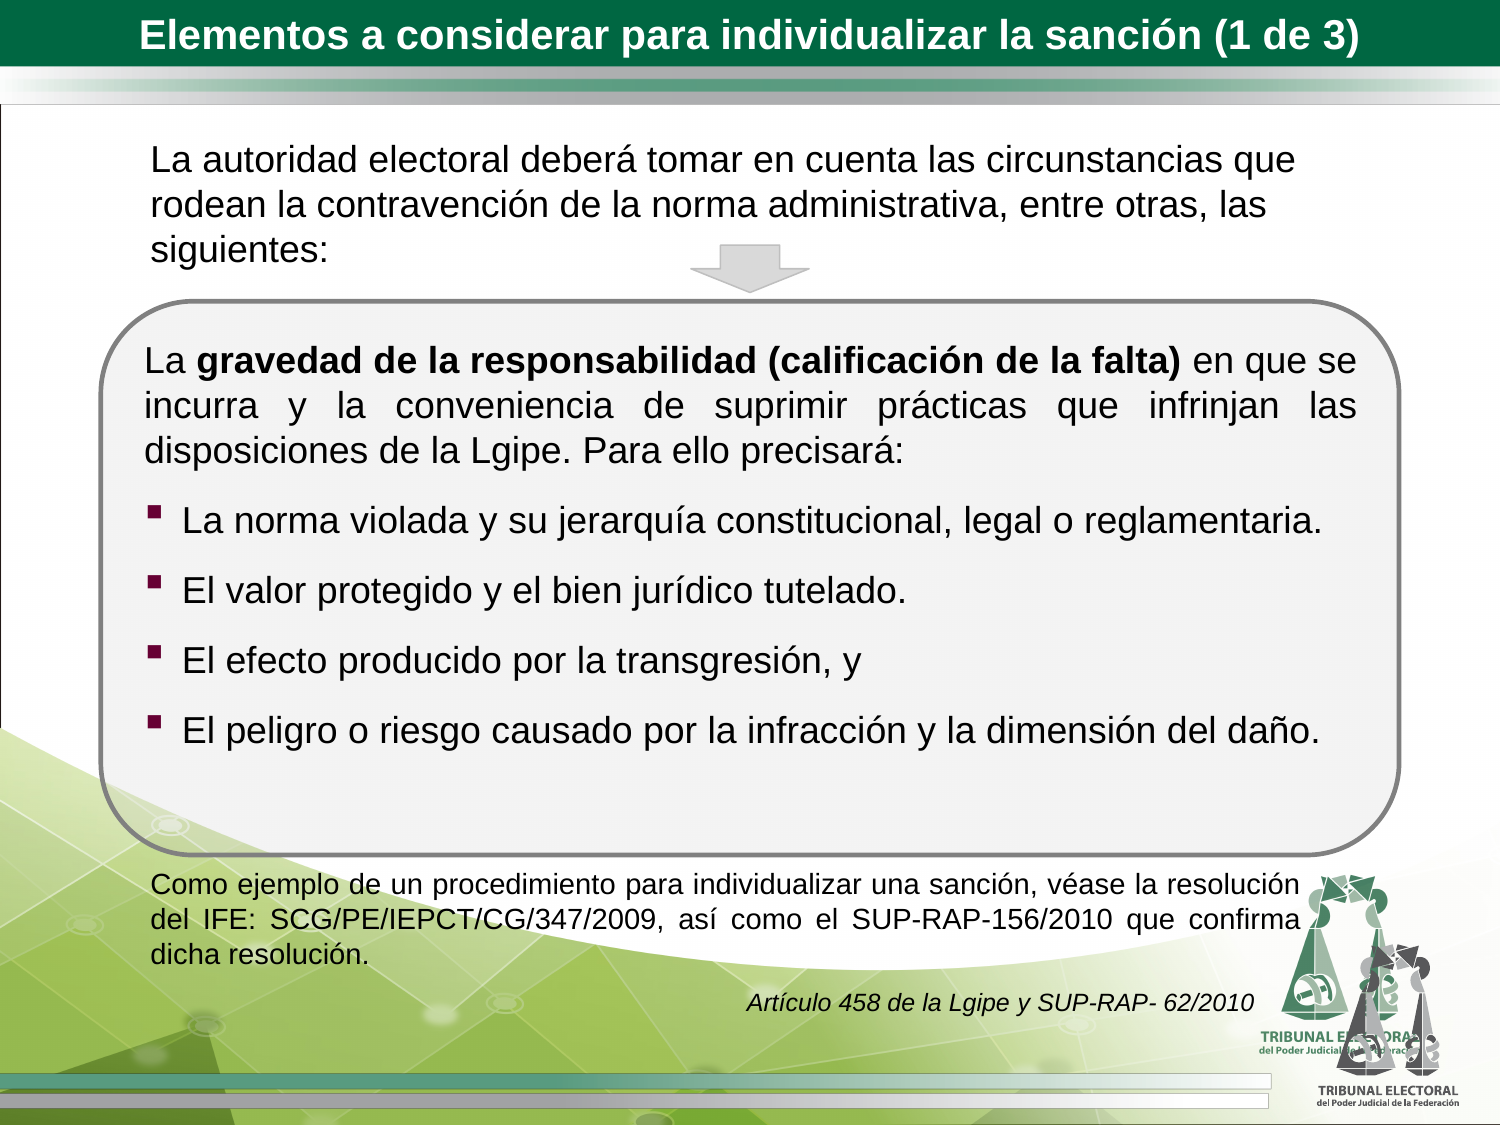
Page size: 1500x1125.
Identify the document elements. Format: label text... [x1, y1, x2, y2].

text_box Como ejemplo de un procedimiento para individualizar una sanción, véase la resolución del IFE: SCG/PE/IEPCT/CG/347/2009, así como el SUP-RAP-156/2010 que confirma dicha resolución. [135, 857, 1317, 978]
text_box La gravedad de la responsabilidad (calificación de la falta) en que se incurra y la conveniencia de suprimir prácticas que infrinjan las disposiciones de la Lgipe. Para ello precisará: La norma violada y su jerarquía constitucional, legal o reglamentaria. El valor protegido y el bien jurídico tutelado. El efecto producido por la transgresión, y El peligro o riesgo causado por la infracción y la dimensión del daño. [100, 301, 1400, 856]
text_box Elementos a considerar para individualizar la sanción (1 de 3) [46, 0, 1453, 65]
text_box [690, 245, 810, 293]
text_box Artículo 458 de la Lgipe y SUP-RAP- 62/2010 [336, 978, 1270, 1083]
picture [0, 105, 1500, 1125]
text_box La autoridad electoral deberá tomar en cuenta las circunstancias que rodean la contravención de la norma administrativa, entre otras, las siguientes: [135, 127, 1365, 281]
